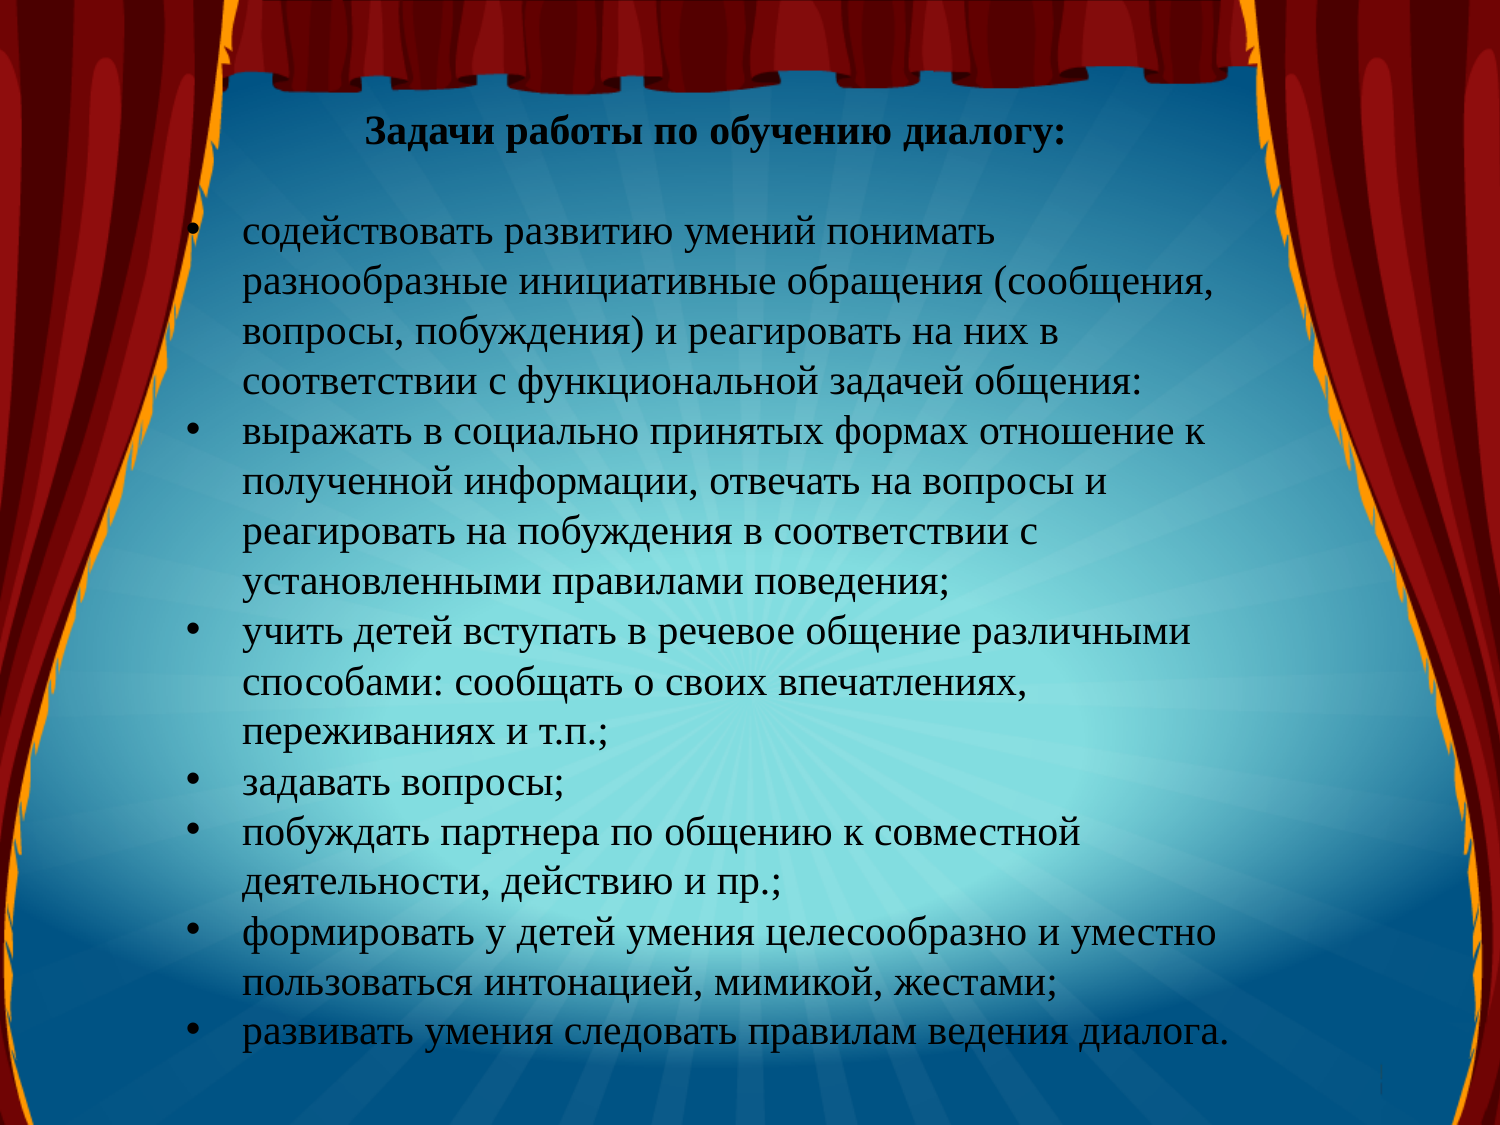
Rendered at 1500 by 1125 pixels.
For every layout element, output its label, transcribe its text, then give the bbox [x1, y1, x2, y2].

picture [0, 0, 1500, 1125]
text_box Задачи работы по обучению диалогу: содействовать развитию умений понимать разнообразные инициативные обращения (сообщения, вопросы, побуждения) и реагировать на них в соответствии с функциональной задачей общения: выражать в социально принятых формах отношение к полученной информации, отвечать на вопросы и реагировать на побуждения в соответствии с установленными правилами поведения; учить детей вступать в речевое общение различными способами: сообщать о своих впечатлениях, переживаниях и т.п.; задавать вопросы; побуждать партнера по общению к совместной деятельности, действию и пр.; формировать у детей умения целесообразно и уместно пользоваться интонацией, мимикой, жестами; развивать умения следовать правилам ведения диалога. [171, 95, 1258, 1061]
